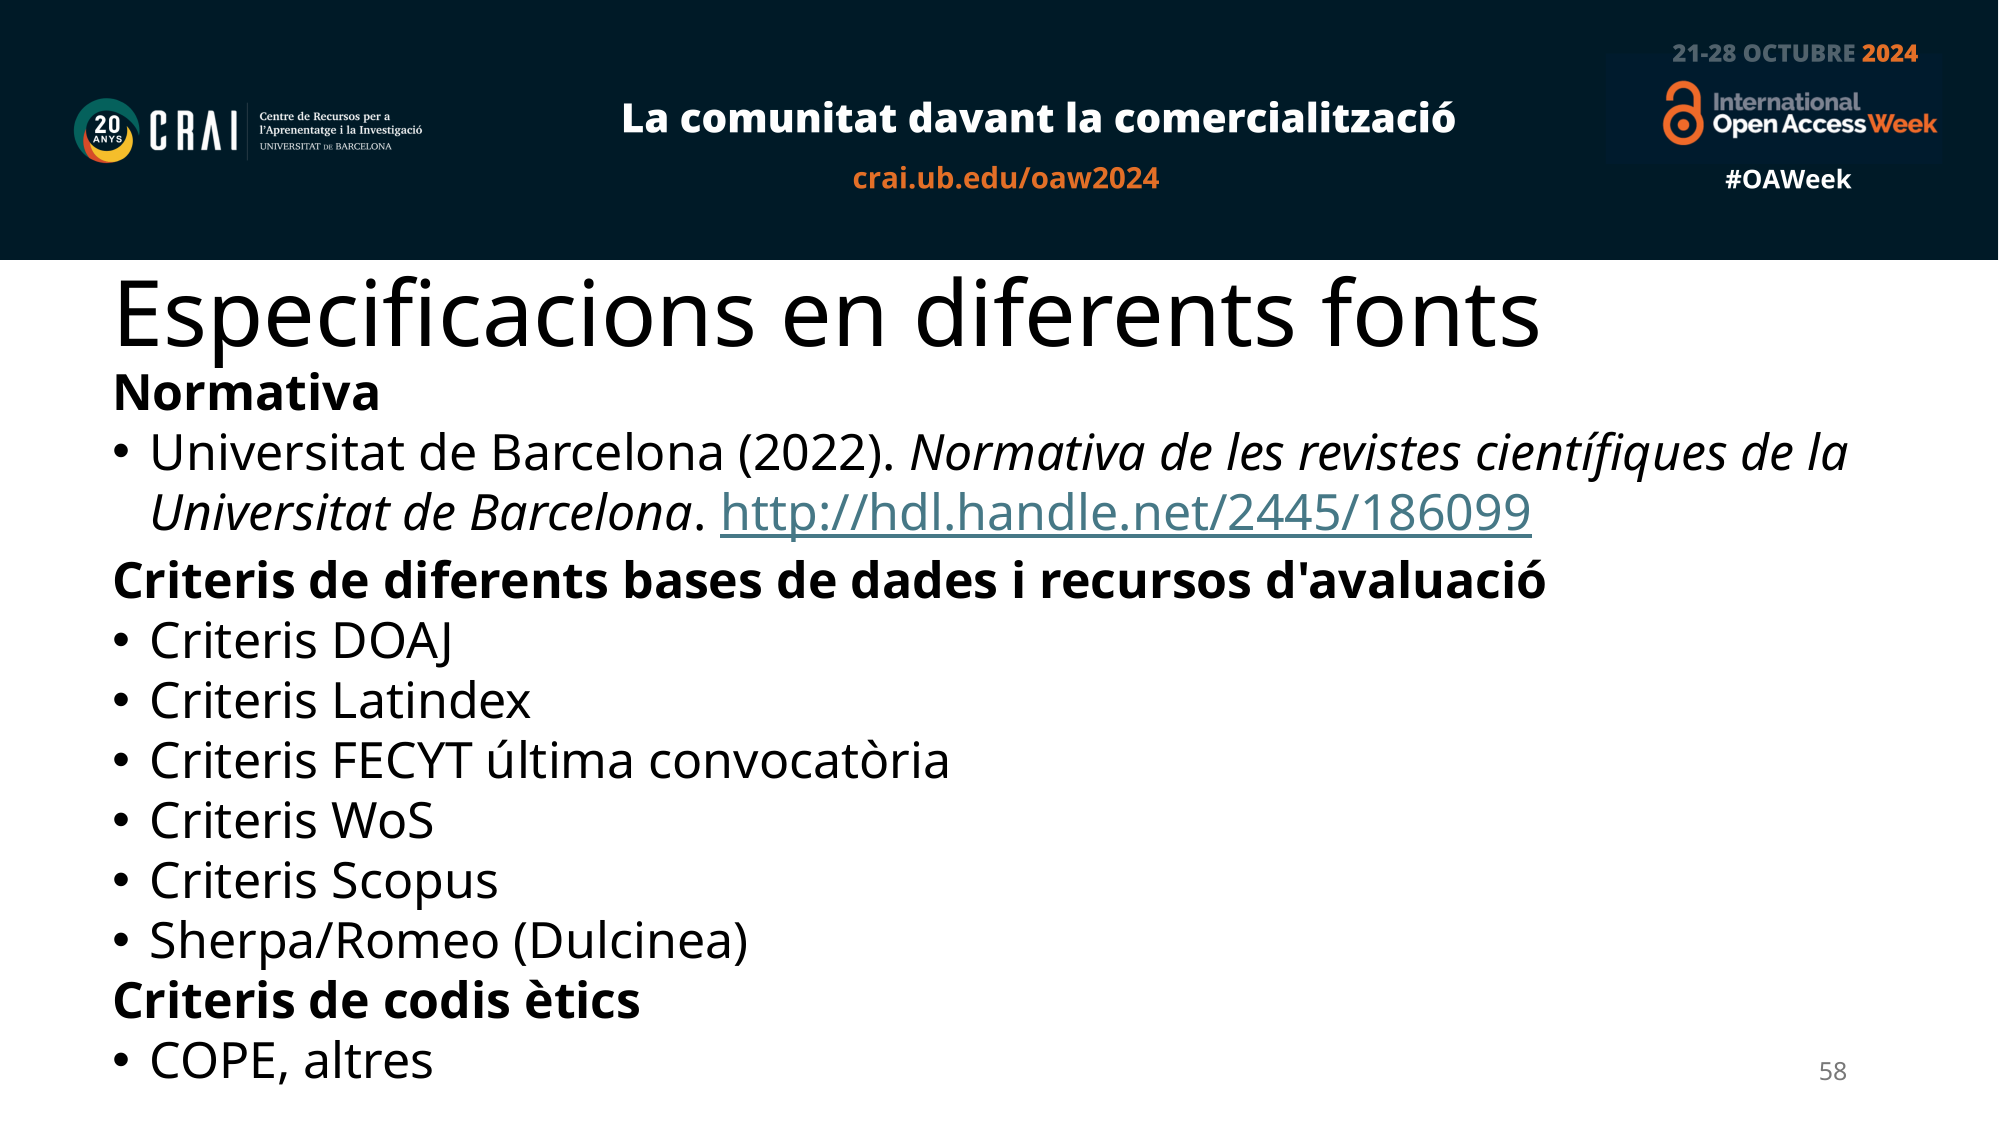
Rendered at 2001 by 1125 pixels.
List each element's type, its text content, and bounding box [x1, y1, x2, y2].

slide_number 58 [1412, 1042, 1863, 1103]
picture [0, 0, 2000, 261]
title Especificacions en diferents fonts [97, 261, 1823, 353]
text_box Normativa Universitat de Barcelona (2022). Normativa de les revistes científiques de la Universitat de Barcelona. http://hdl.handle.net/2445/186099 ​ Criteris de diferents bases de dades i recursos d'avaluació Criteris DOAJ Criteris Latindex Criteris FECYT última convocatòria​ Criteris WoS​ Criteris Scopus​ Sherpa/Romeo (Dulcinea)​ Criteris de codis ètics COPE, altres [97, 353, 1947, 1097]
